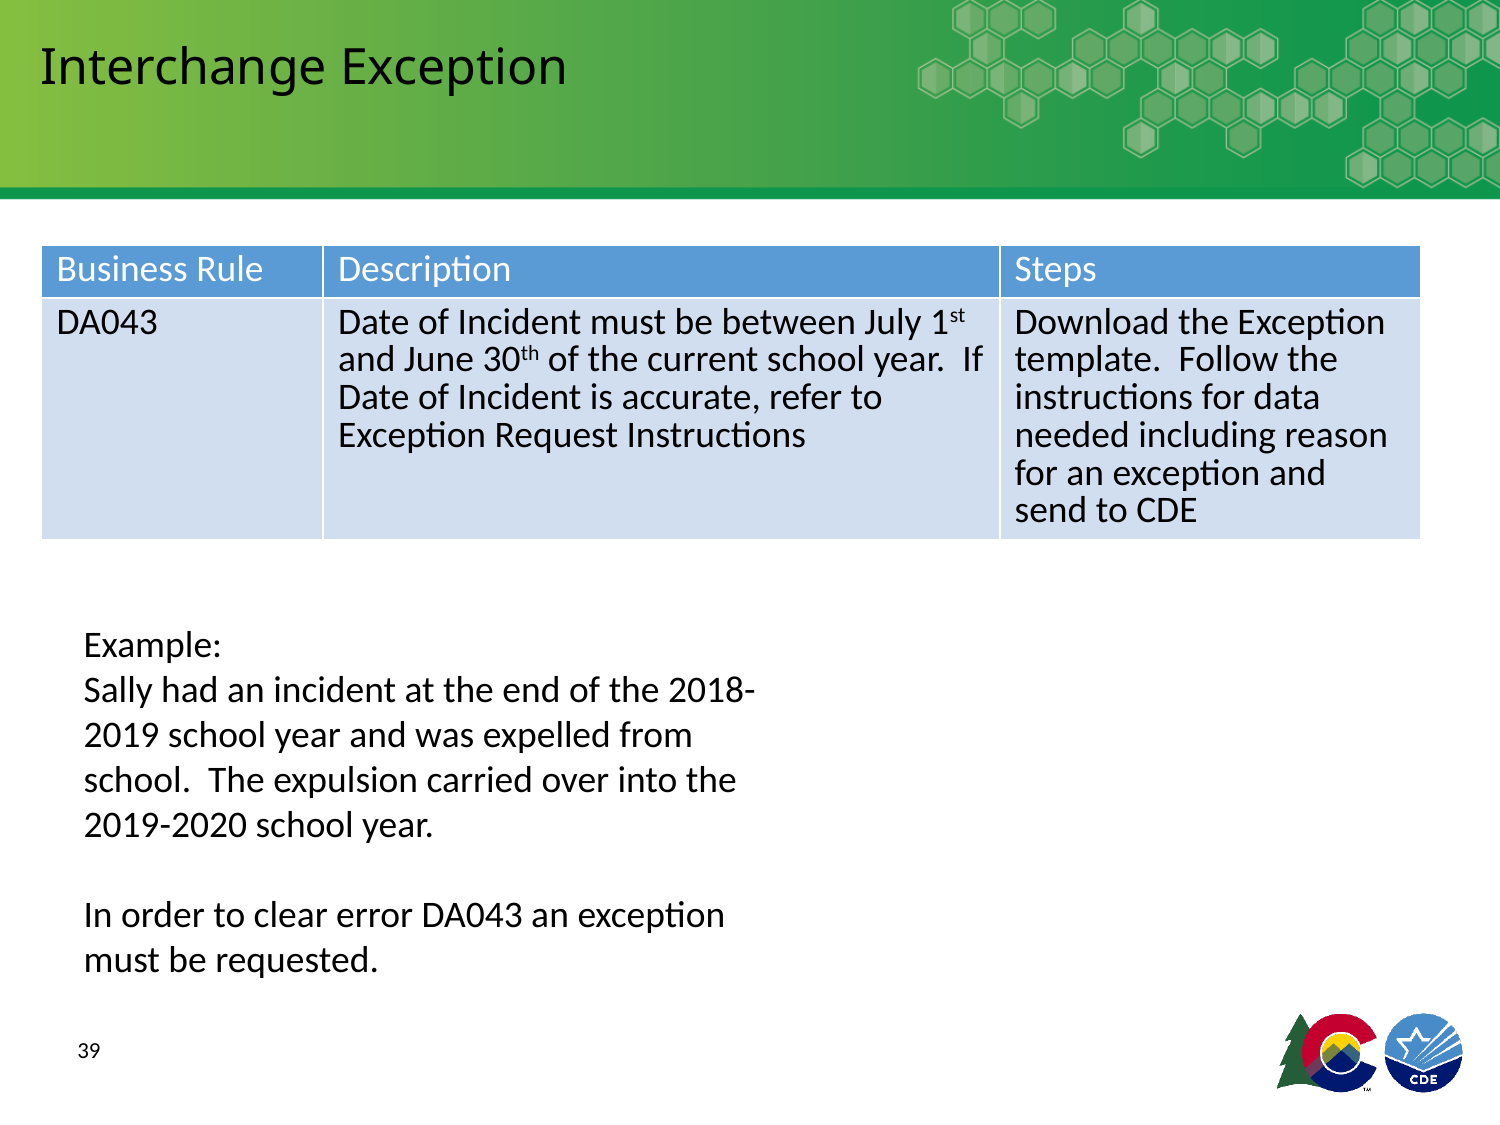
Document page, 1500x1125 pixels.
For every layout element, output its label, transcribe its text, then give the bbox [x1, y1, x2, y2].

picture [1275, 1012, 1463, 1093]
table_cell DA043 [42, 299, 322, 539]
footer 39 [62, 1027, 538, 1088]
table_header Business Rule [42, 246, 322, 297]
table_cell Date of Incident must be between July 1st and June 30th of the current school year. If Date of Incident is accurate, refer to Exception Request Instructions [324, 299, 999, 539]
table_header Description [324, 246, 999, 297]
table_header Steps [1001, 246, 1420, 297]
table_cell Download the Exception template. Follow the instructions for data needed including reason for an exception and send to CDE [1001, 299, 1420, 539]
title Interchange Exception [40, 41, 1038, 166]
text_box Example: Sally had an incident at the end of the 2018-2019 school year and was expelled from school. The expulsion carried over into the 2019-2020 school year. In order to clear error DA043 an exception must be requested. [68, 612, 819, 987]
picture [0, 0, 1500, 200]
